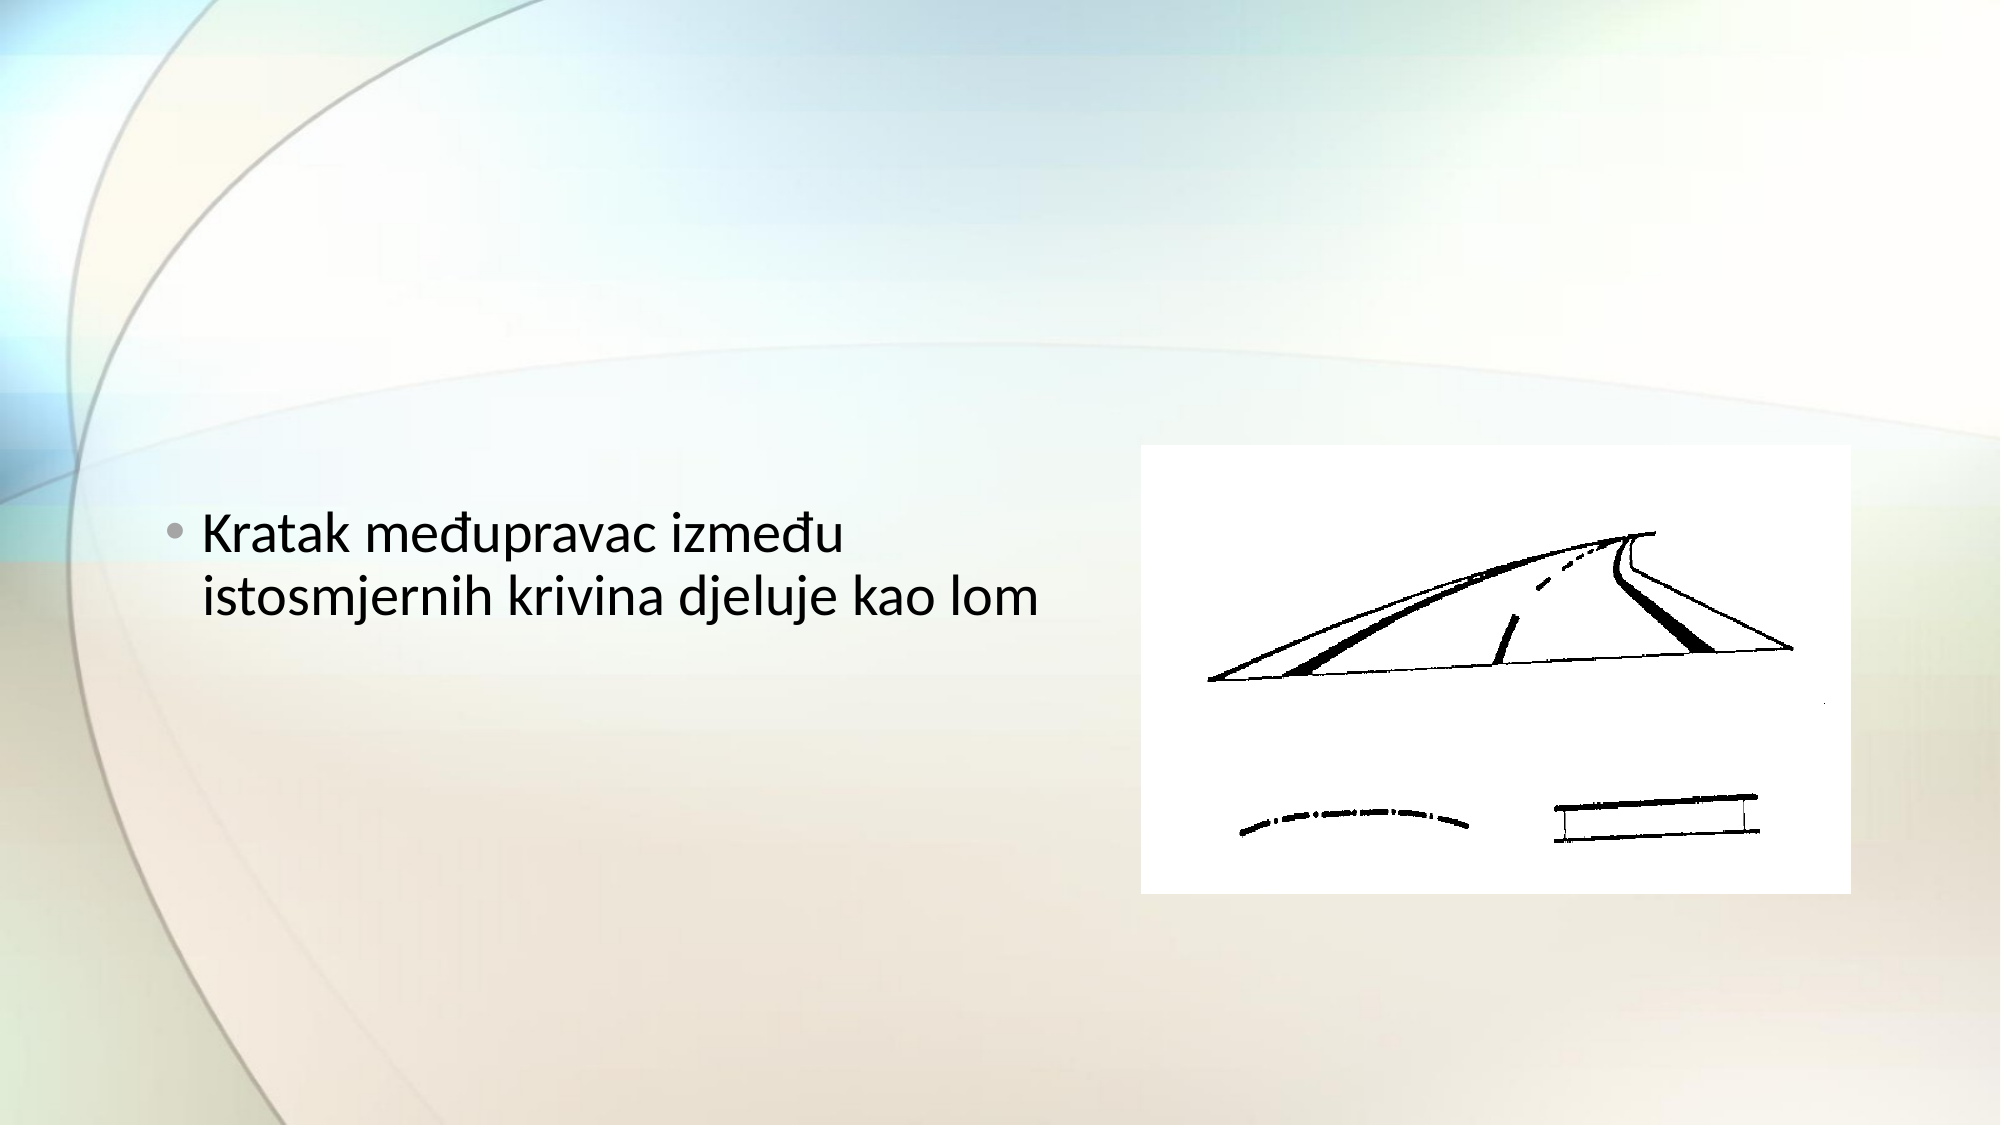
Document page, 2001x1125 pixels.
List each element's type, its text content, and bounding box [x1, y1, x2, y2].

picture [0, 0, 2001, 1125]
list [1141, 444, 1851, 895]
list Kratak međupravac između istosmjernih krivina djeluje kao lom [149, 495, 1072, 976]
